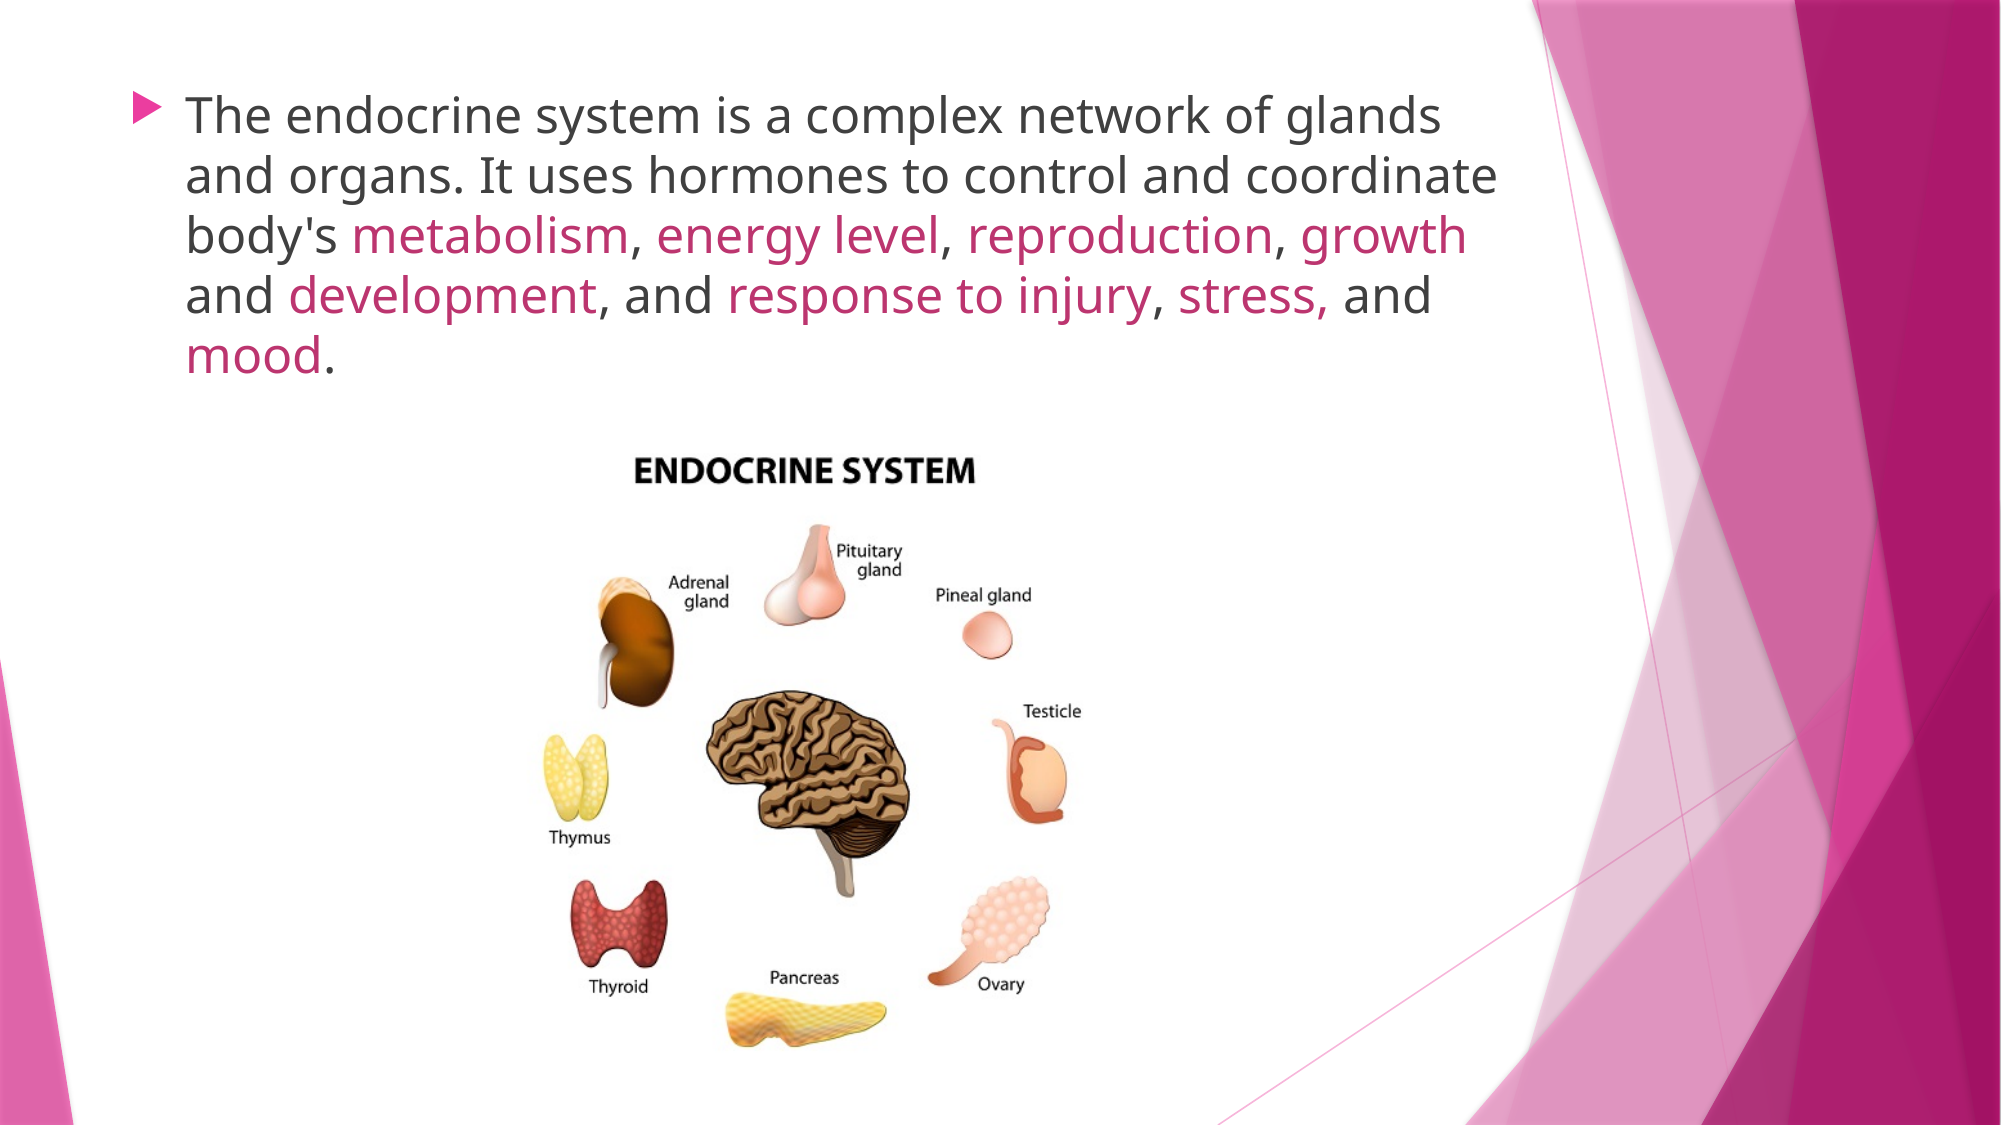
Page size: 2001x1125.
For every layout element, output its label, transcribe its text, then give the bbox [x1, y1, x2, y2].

list The endocrine system is a complex network of glands and organs. It uses hormones to control and coordinate body's﻿ metabolism, energy level, reproduction, growth and development, and response to injury, stress, and mood. [114, 75, 1525, 713]
picture [506, 433, 1109, 1070]
